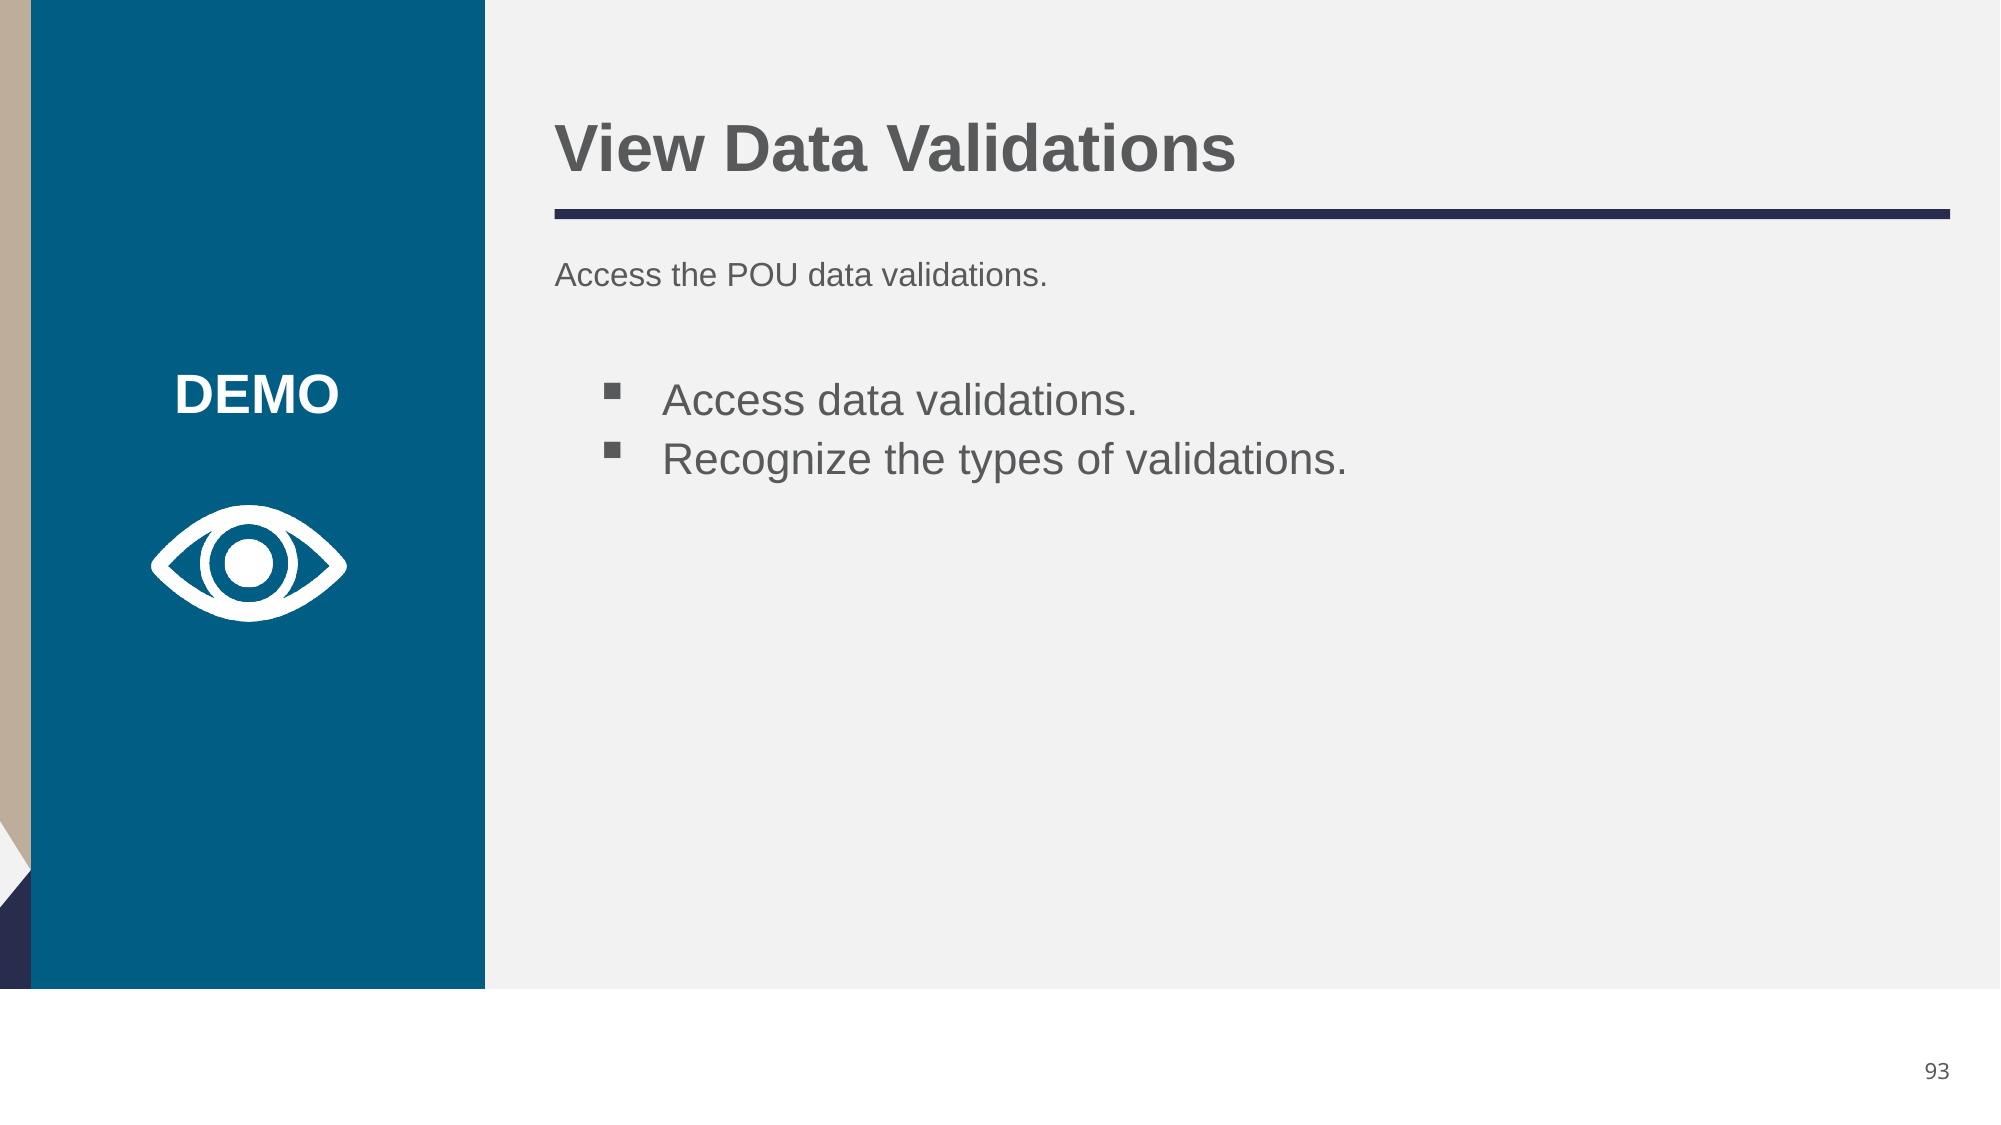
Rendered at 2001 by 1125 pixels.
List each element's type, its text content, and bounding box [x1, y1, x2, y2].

list Access data validations. Recognize the types of validations. [554, 341, 1950, 951]
slide_number 93 [1875, 1038, 1950, 1108]
picture [152, 506, 346, 621]
title View Data Validations [554, 56, 1950, 193]
list Access the POU data validations. [554, 235, 1950, 311]
